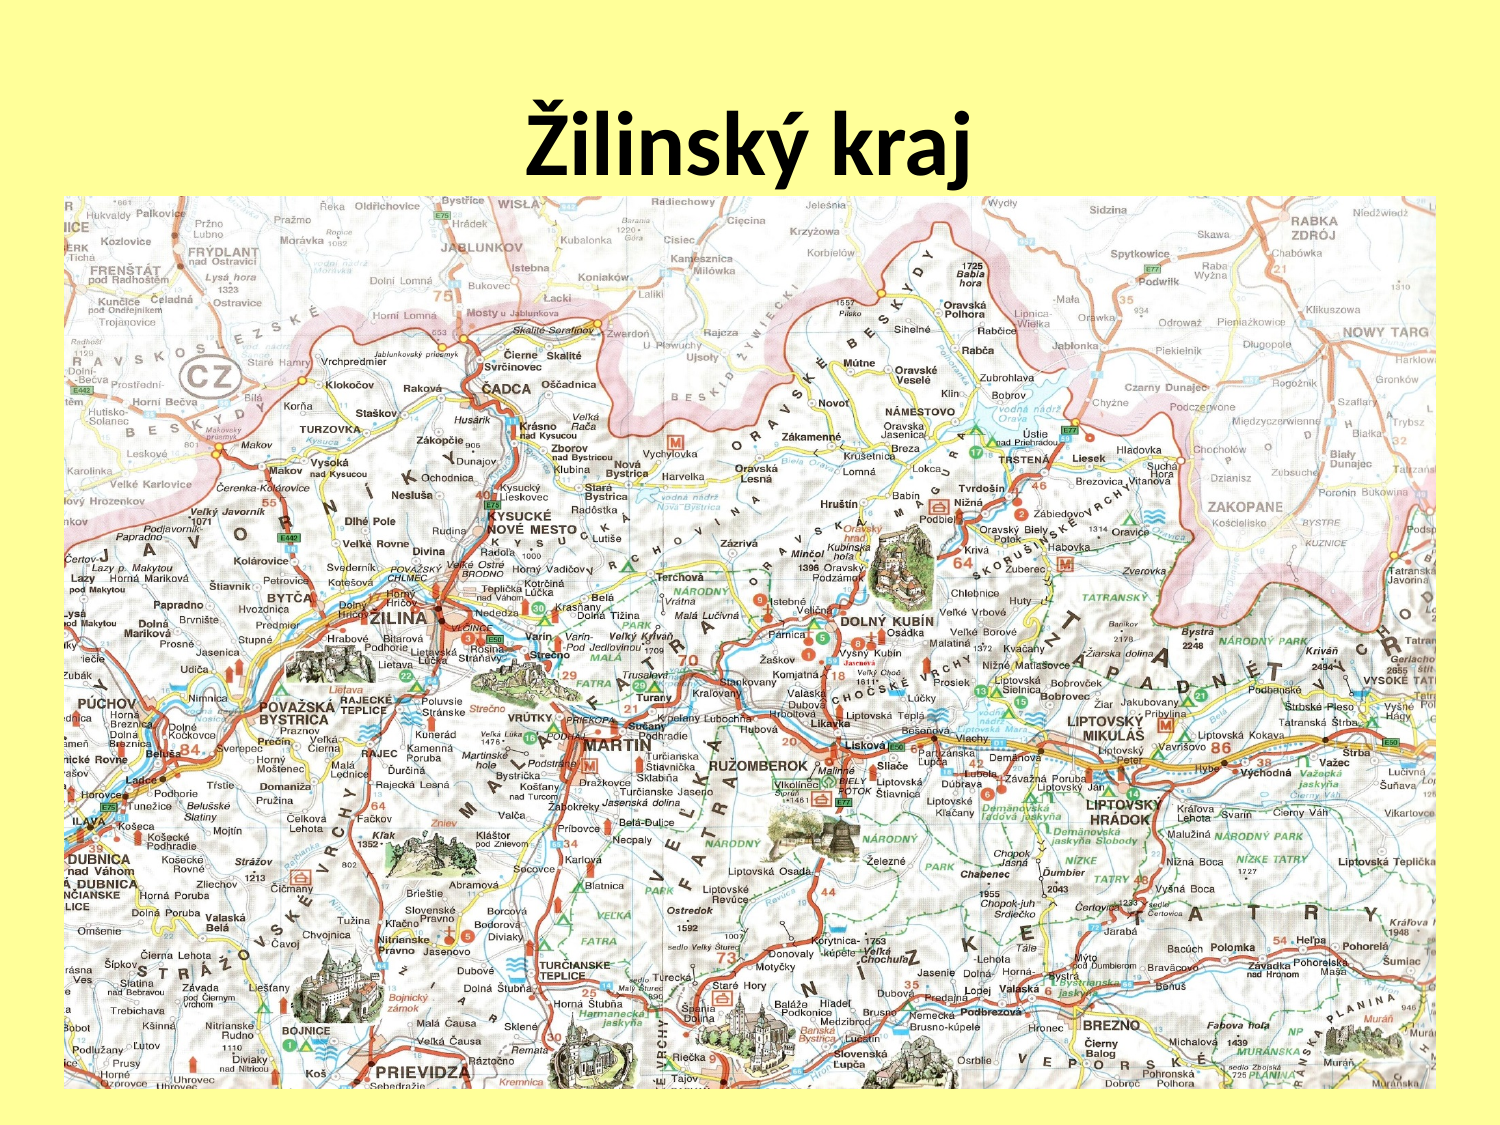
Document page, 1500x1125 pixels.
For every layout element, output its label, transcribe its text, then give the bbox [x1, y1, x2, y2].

title Žilinský kraj [75, 45, 1425, 194]
picture [64, 195, 1436, 1089]
